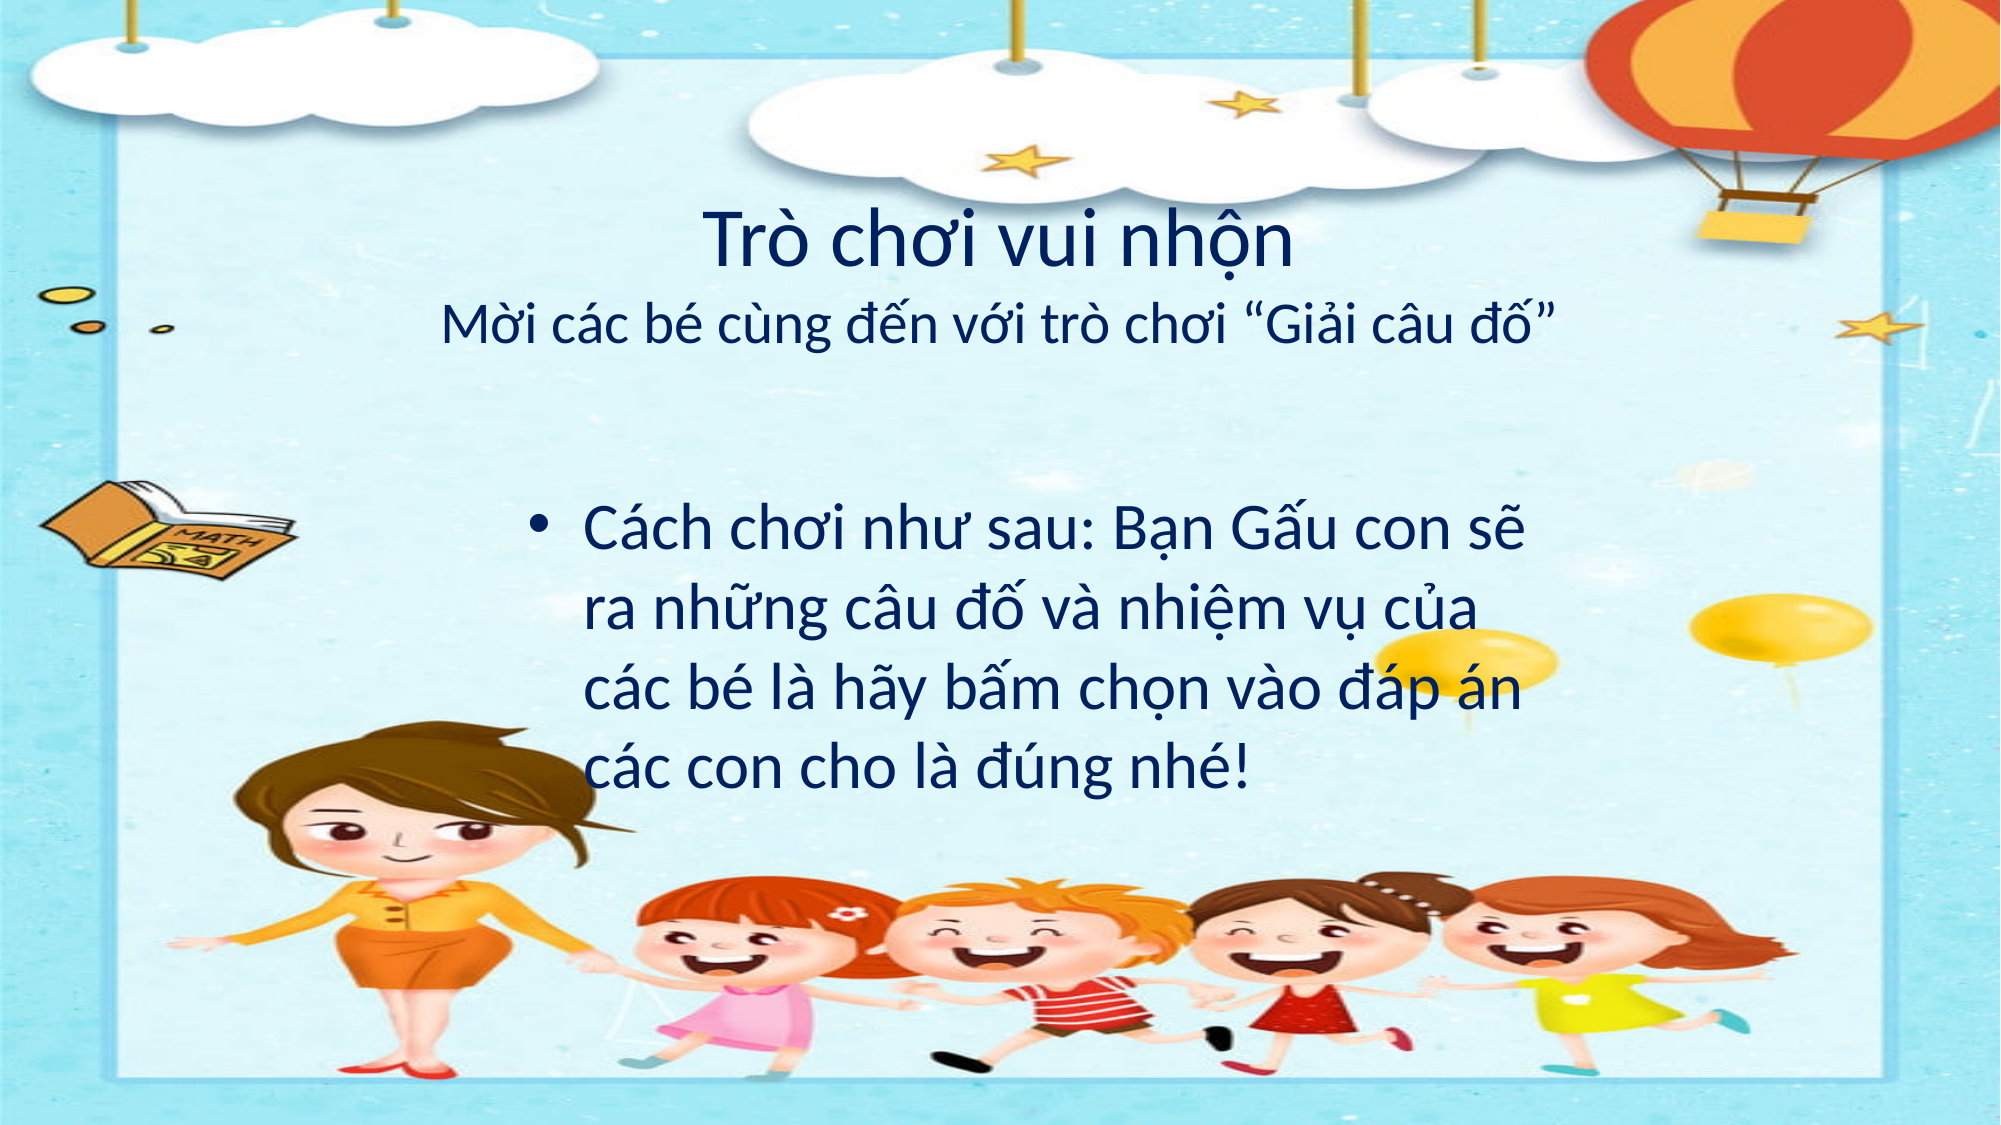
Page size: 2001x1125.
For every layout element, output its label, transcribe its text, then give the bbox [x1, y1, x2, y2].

picture [0, 0, 2001, 1125]
list Cách chơi như sau: Bạn Gấu con sẽ ra những câu đố và nhiệm vụ của các bé là hãy bấm chọn vào đáp án các con cho là đúng nhé! [512, 474, 1575, 1125]
title Trò chơi vui nhộn Mời các bé cùng đến với trò chơi “Giải câu đố” [324, 174, 1675, 363]
